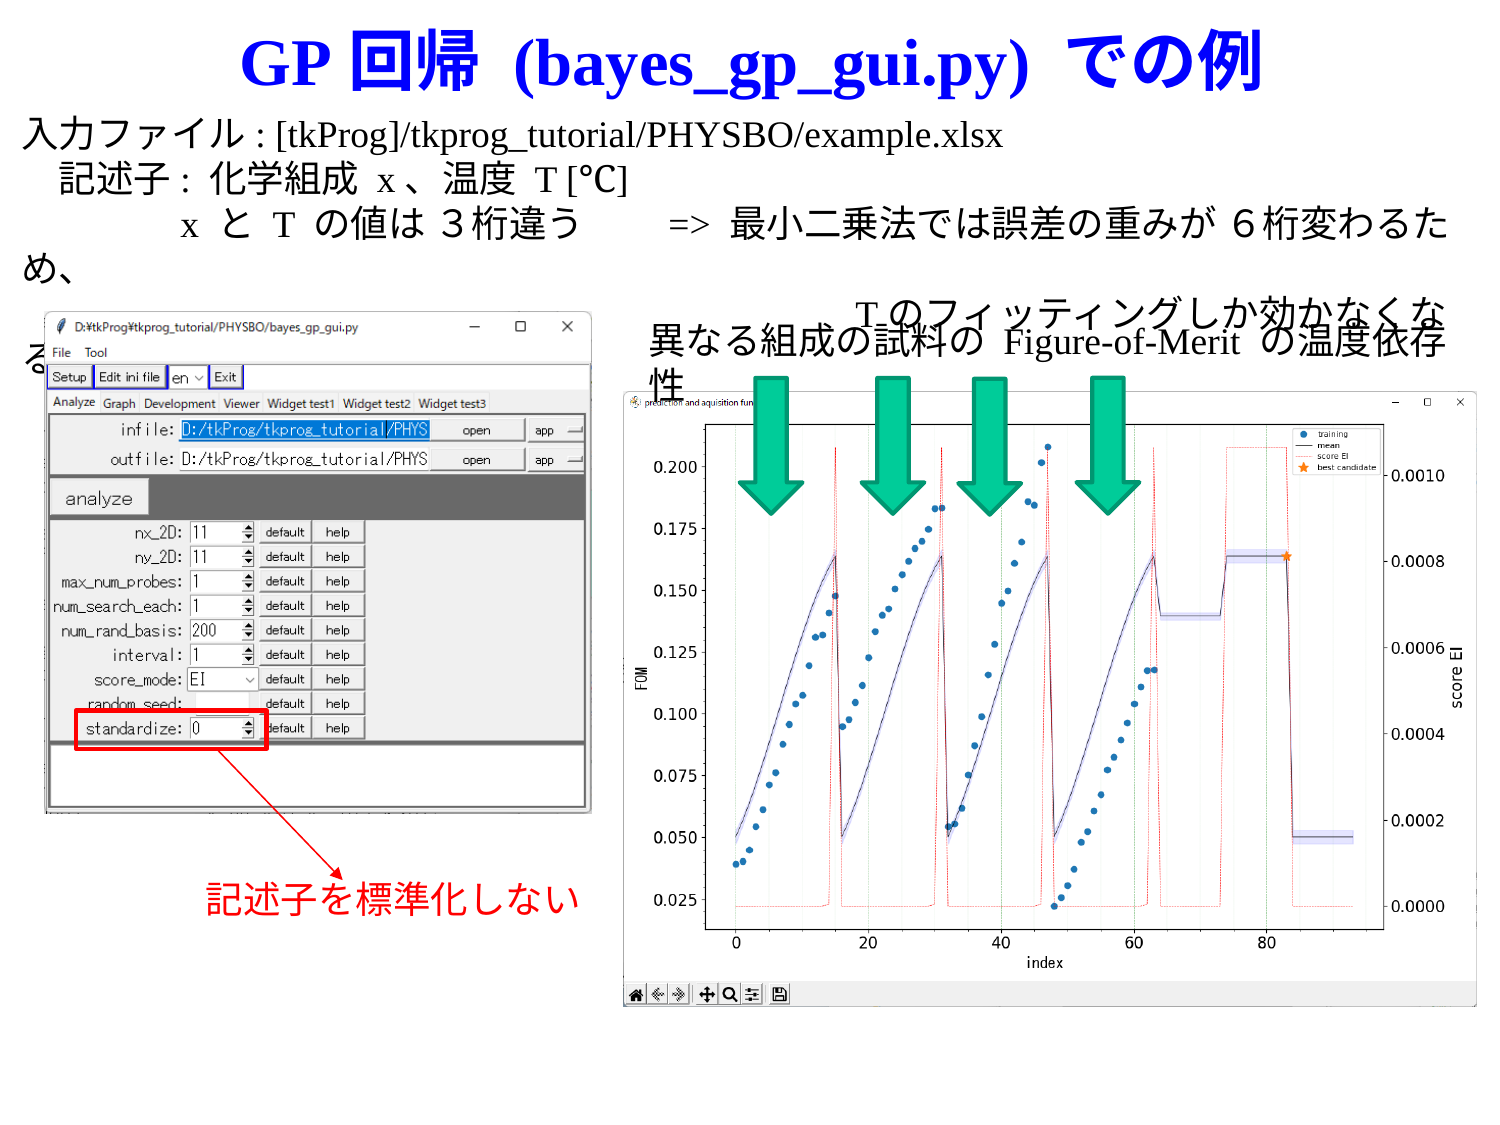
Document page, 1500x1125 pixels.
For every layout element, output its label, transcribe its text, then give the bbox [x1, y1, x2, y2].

text_box GP回帰 (bayes_gp_gui.py) での例 [1, 0, 1500, 118]
picture [622, 390, 1477, 1008]
text_box 異なる組成の試料の Figure-of-Merit の温度依存性 [633, 309, 1482, 415]
text_box 記述子を標準化しない [191, 868, 617, 929]
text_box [216, 748, 343, 881]
text_box 入力ファイル: [tkProg]/tkprog_tutorial/PHYSBO/example.xlsx 記述子: 化学組成 x、温度 T [℃] x と T の値は ３桁違う => 最小二乗法では誤差の重みが ６桁変わるため、 Tのフィッティングしか効かなくなる [6, 102, 1479, 388]
picture [44, 311, 592, 814]
